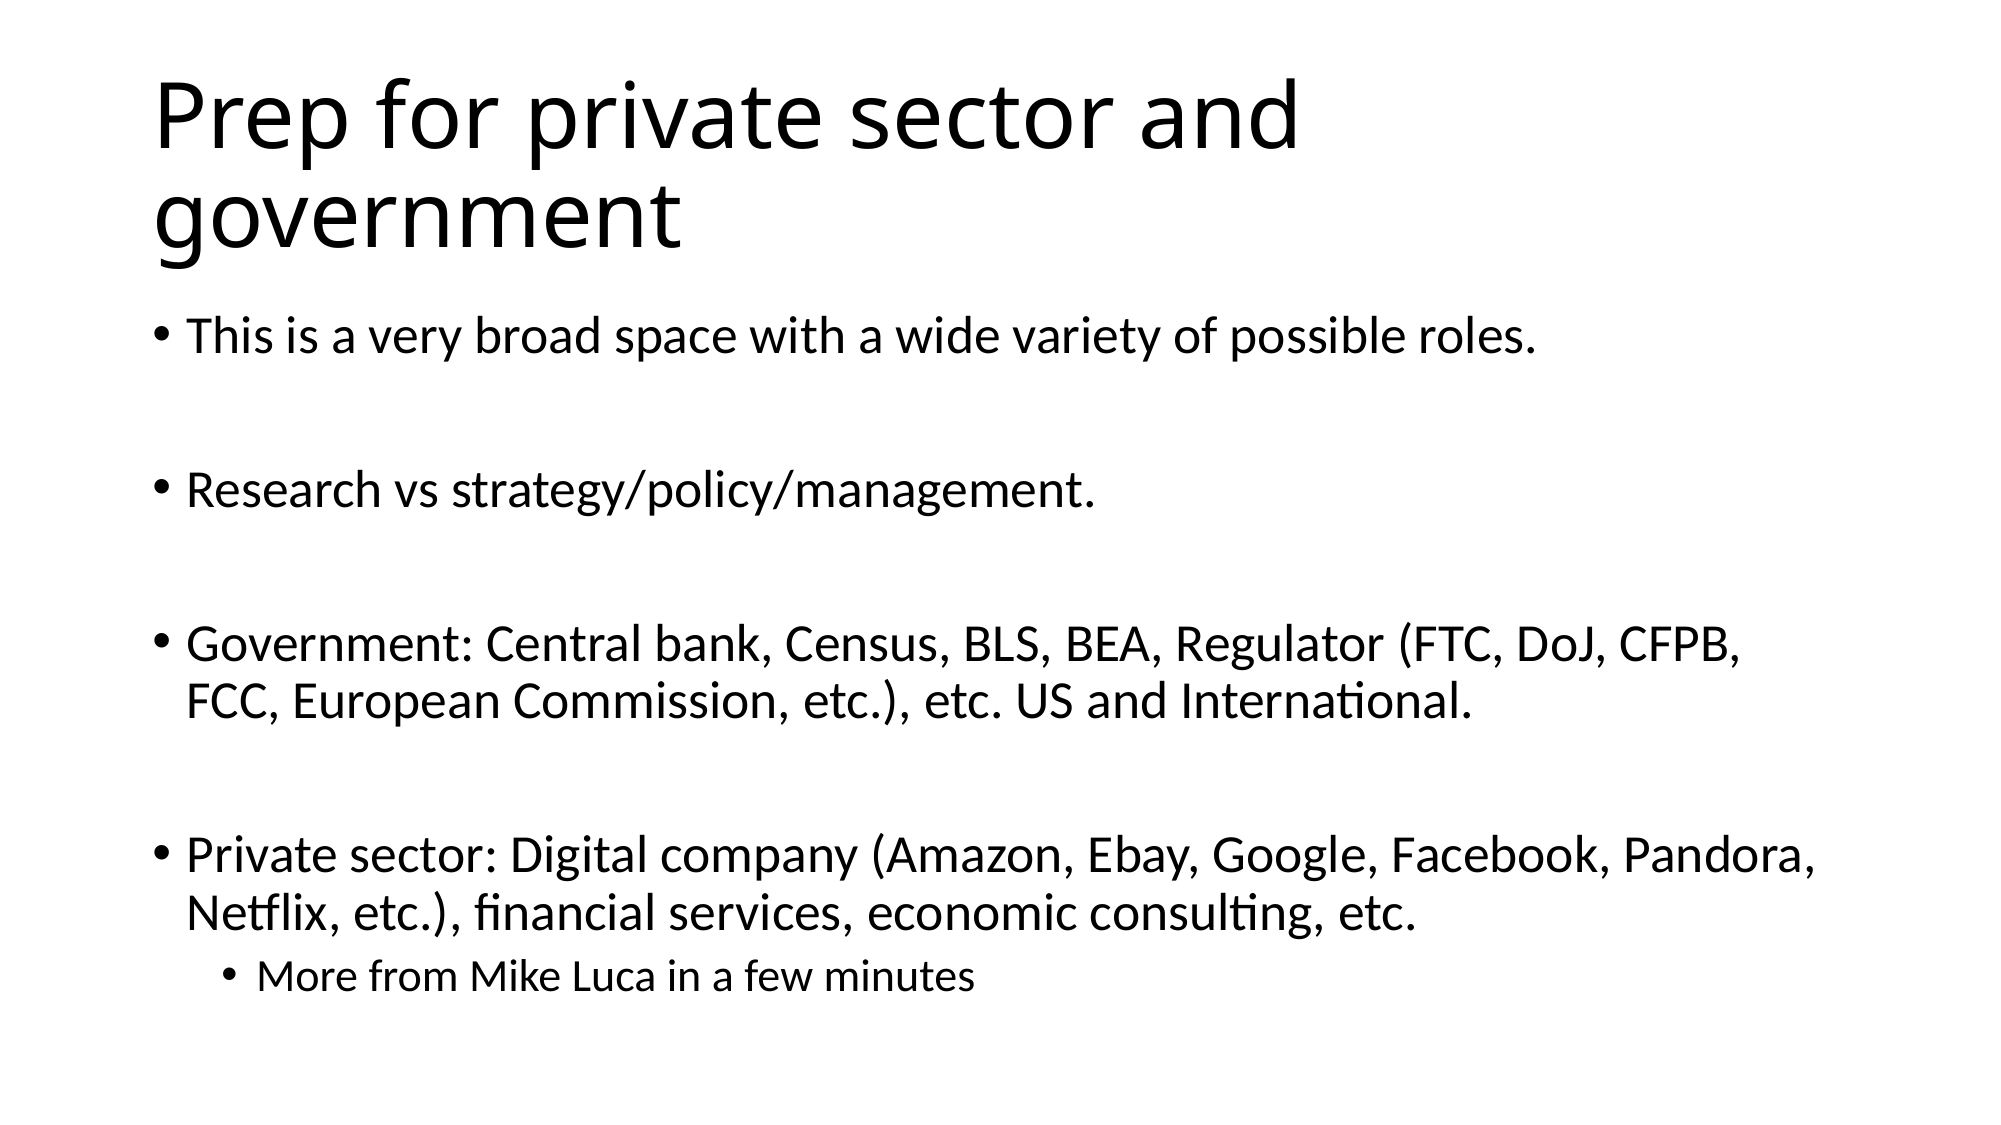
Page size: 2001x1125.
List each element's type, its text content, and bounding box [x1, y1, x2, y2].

list This is a very broad space with a wide variety of possible roles. Research vs strategy/policy/management. Government: Central bank, Census, BLS, BEA, Regulator (FTC, DoJ, CFPB, FCC, European Commission, etc.), etc. US and International. Private sector: Digital company (Amazon, Ebay, Google, Facebook, Pandora, Netflix, etc.), financial services, economic consulting, etc. More from Mike Luca in a few minutes [137, 299, 1863, 1014]
title Prep for private sector and government [137, 59, 1863, 278]
